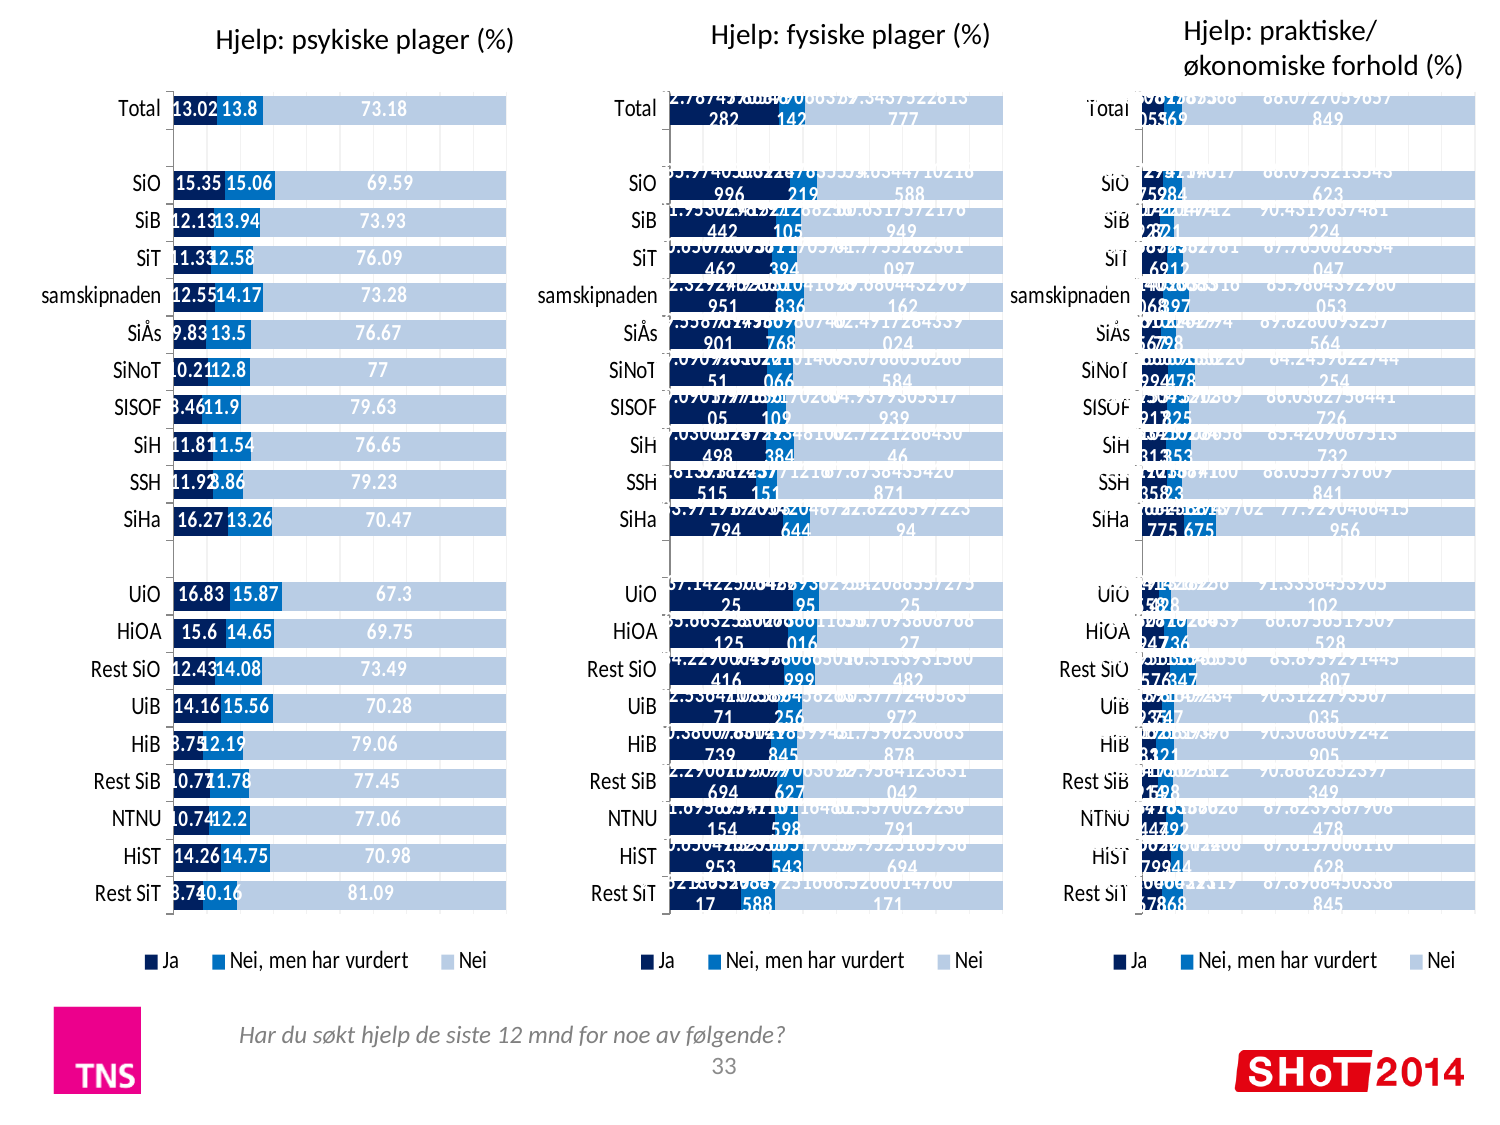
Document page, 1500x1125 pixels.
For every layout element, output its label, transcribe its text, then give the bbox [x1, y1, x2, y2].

picture [1234, 1050, 1464, 1092]
picture [53, 1006, 141, 1094]
text_box Har du søkt hjelp de siste 12 mnd for noe av følgende? [224, 1011, 975, 1057]
chart [537, 77, 1483, 1004]
chart [41, 77, 514, 1004]
text_box Hjelp: fysiske plager (%) [696, 8, 1007, 58]
slide_number 33 [549, 1057, 900, 1095]
text_box Hjelp: praktiske/ økonomiske forhold (%) [1168, 4, 1479, 76]
text_box Hjelp: psykiske plager (%) [200, 12, 531, 63]
